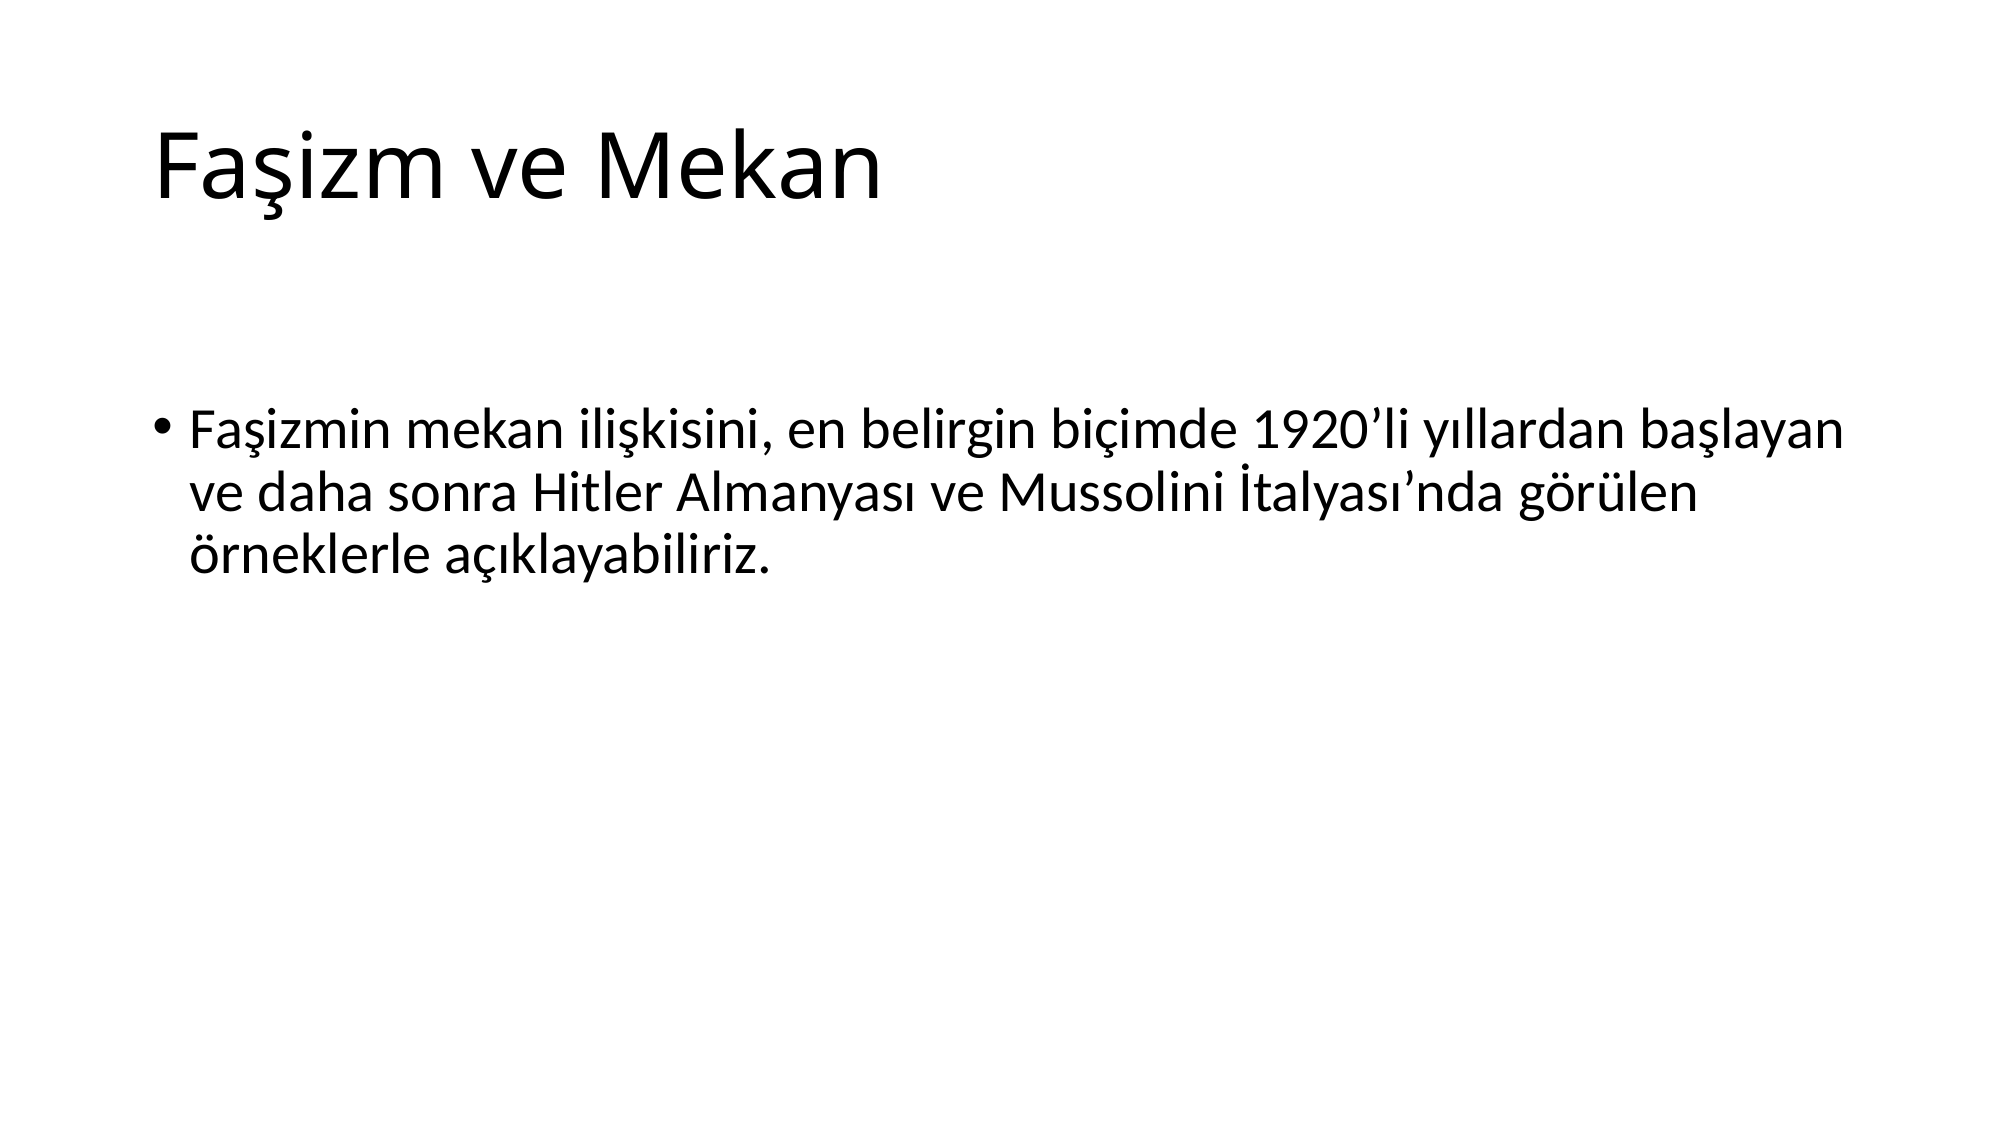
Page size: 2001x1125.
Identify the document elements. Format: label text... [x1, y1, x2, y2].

title Faşizm ve Mekan [137, 59, 1863, 278]
list Faşizmin mekan ilişkisini, en belirgin biçimde 1920’li yıllardan başlayan ve daha sonra Hitler Almanyası ve Mussolini İtalyası’nda görülen örneklerle açıklayabiliriz. [137, 299, 1863, 1014]
